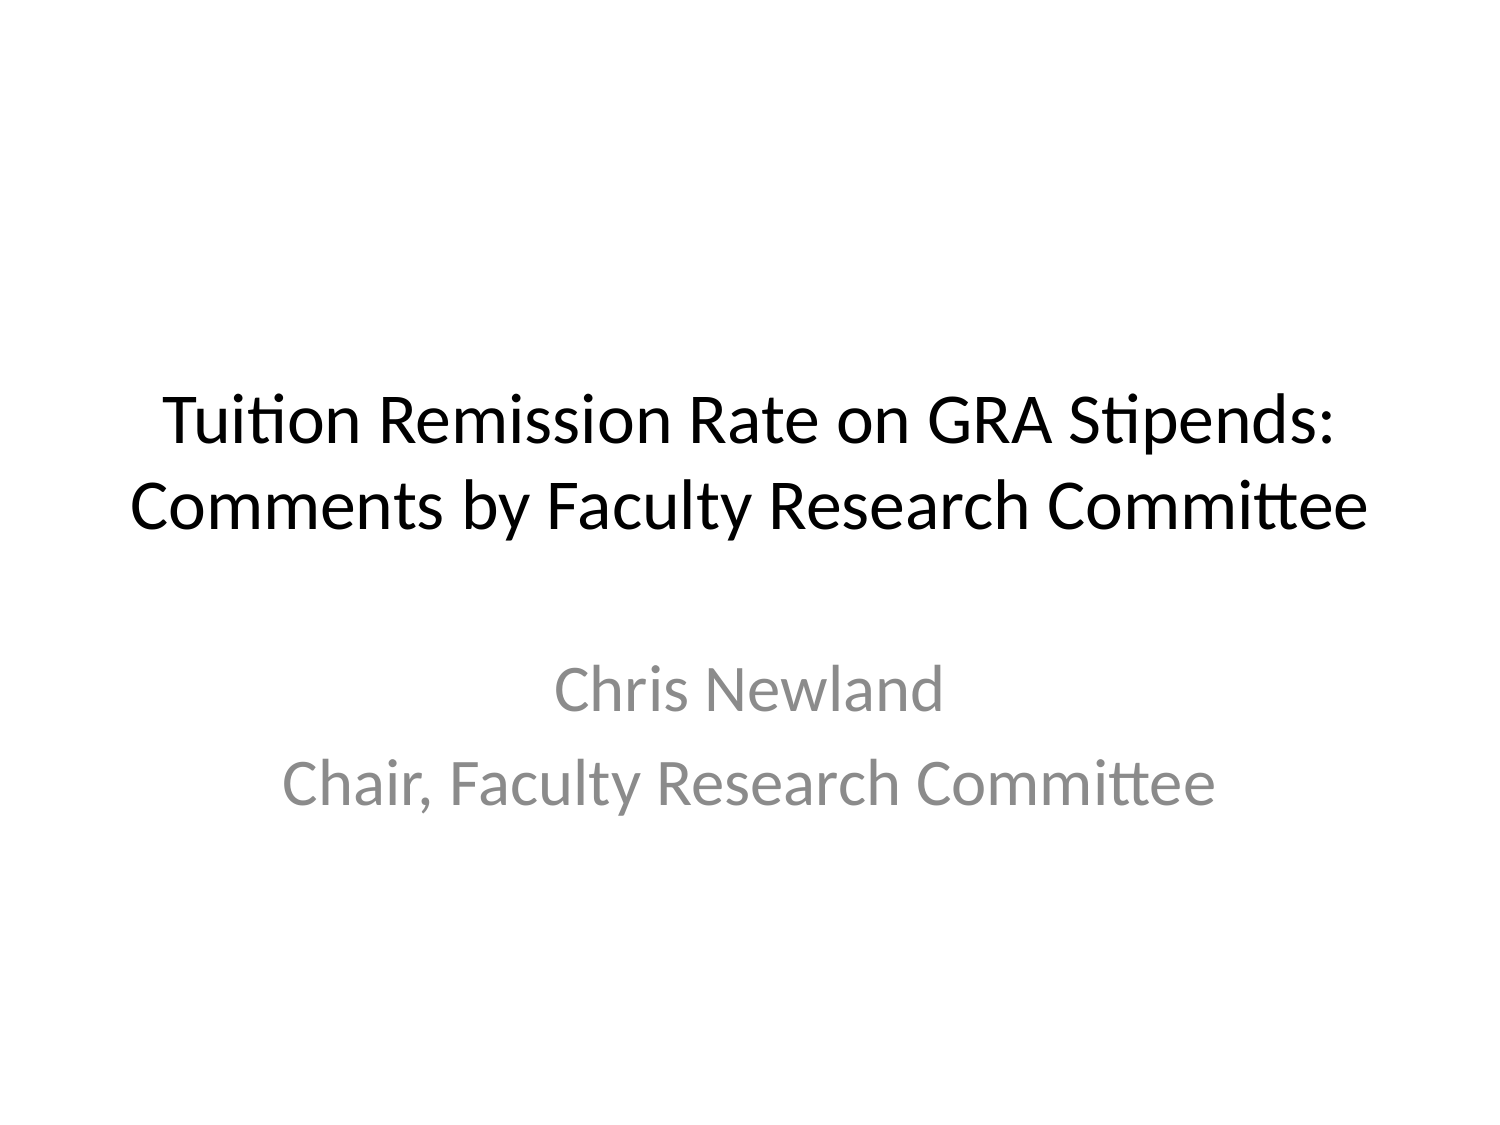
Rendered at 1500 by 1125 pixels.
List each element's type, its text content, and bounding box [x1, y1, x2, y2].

subtitle Chris Newland Chair, Faculty Research Committee [224, 637, 1276, 926]
title Tuition Remission Rate on GRA Stipends: Comments by Faculty Research Committee [112, 337, 1388, 579]
